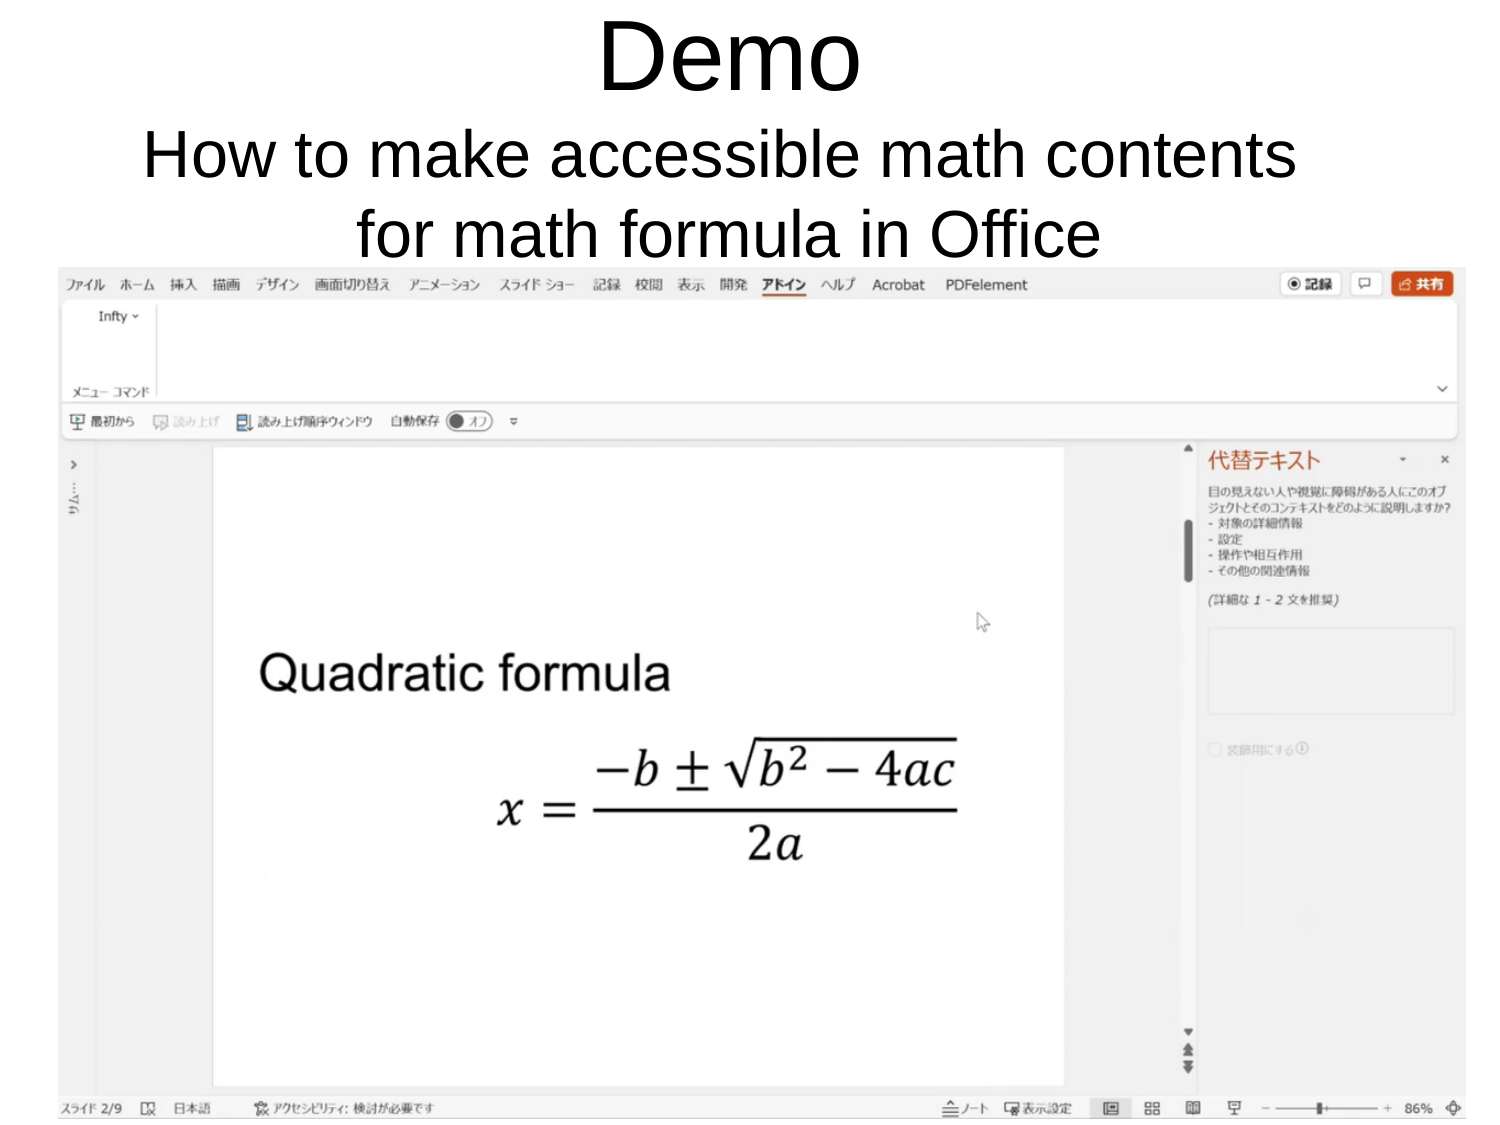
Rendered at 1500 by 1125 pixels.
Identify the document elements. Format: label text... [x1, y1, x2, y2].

text_box Demo How to make accessible math contents for math formula in Office [17, 0, 1443, 278]
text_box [57, 266, 1467, 1120]
